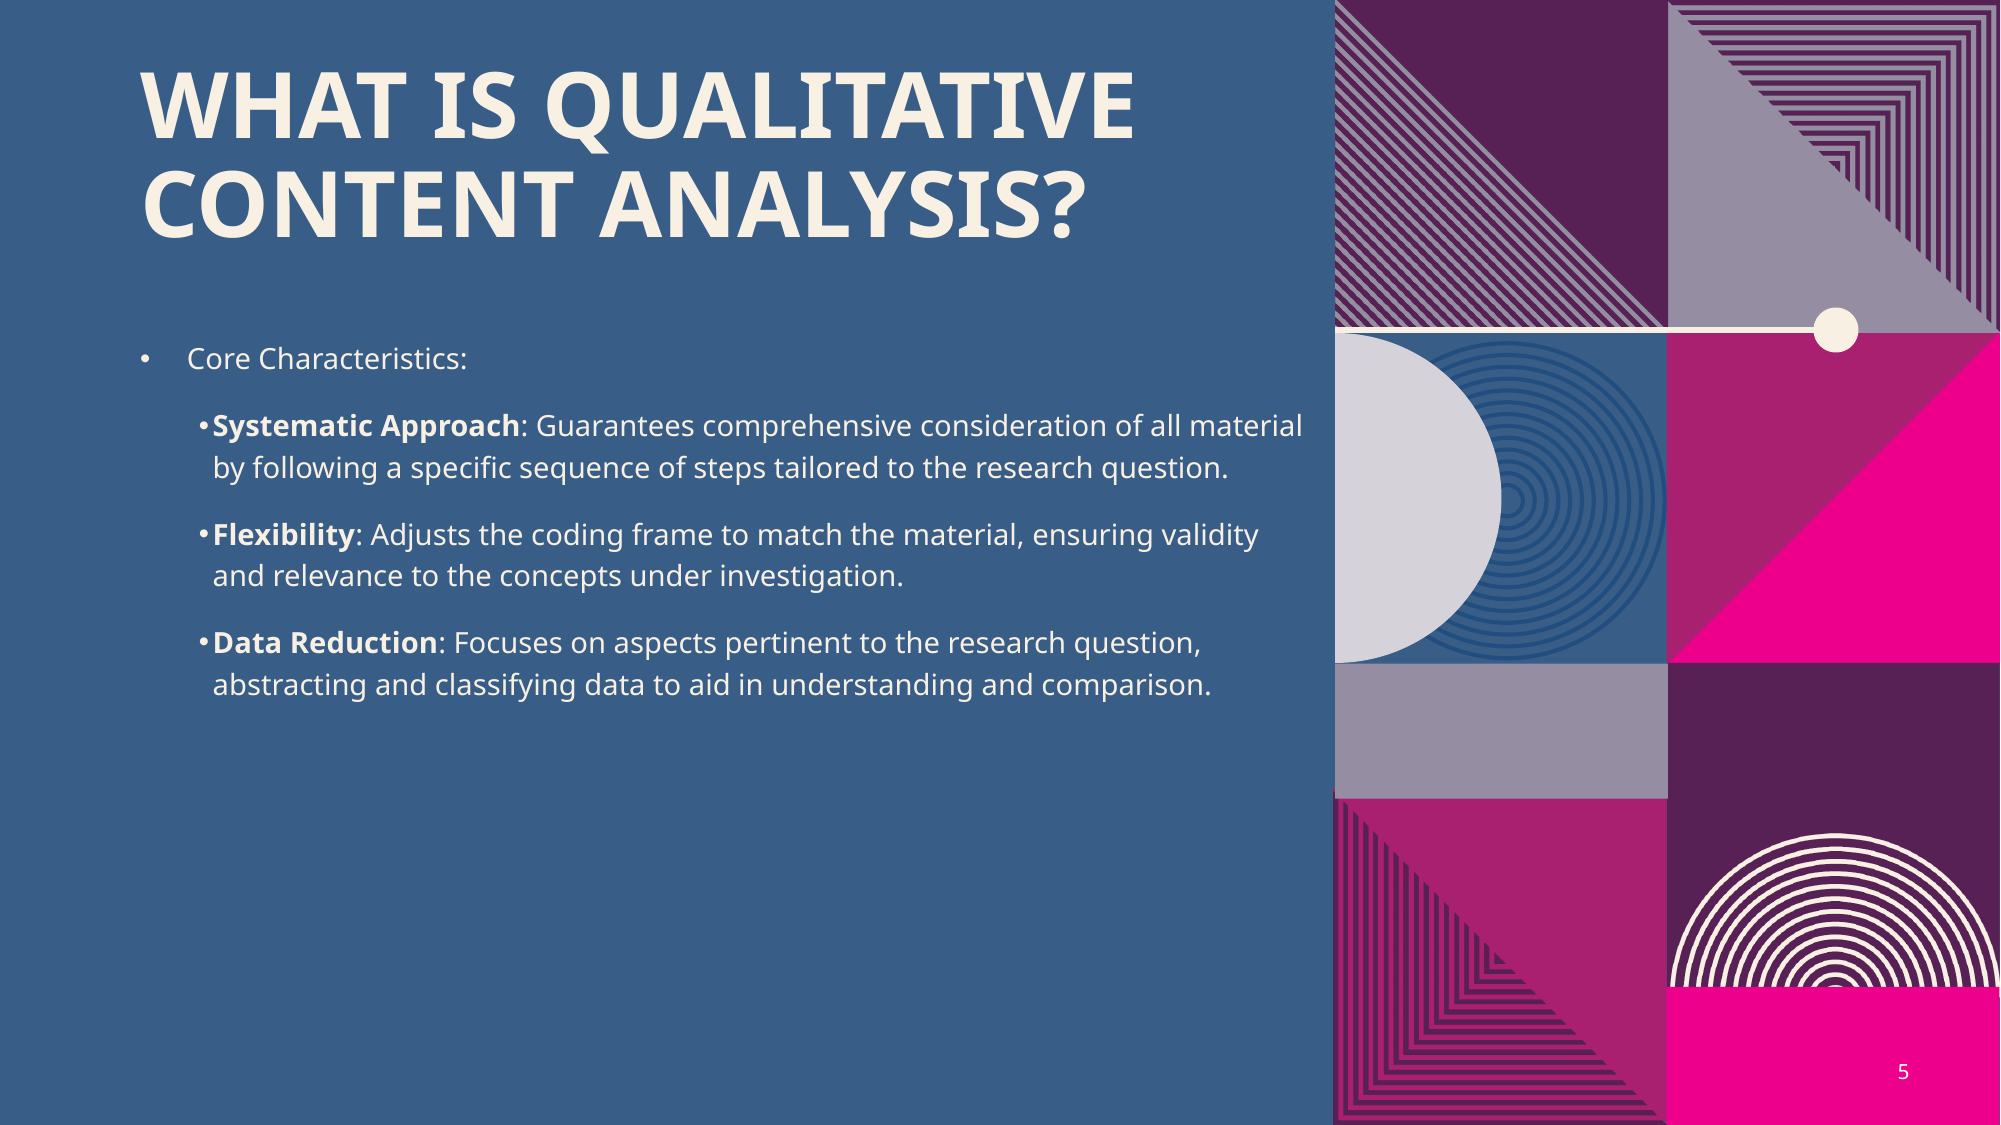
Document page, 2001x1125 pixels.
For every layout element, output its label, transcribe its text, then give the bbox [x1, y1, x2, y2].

picture [1669, 833, 2001, 998]
list Core Characteristics: Systematic Approach: Guarantees comprehensive consideration of all material by following a specific sequence of steps tailored to the research question. Flexibility: Adjusts the coding frame to match the material, ensuring validity and relevance to the concepts under investigation. Data Reduction: Focuses on aspects pertinent to the research question, abstracting and classifying data to aid in understanding and comparison. [125, 259, 1319, 992]
title What is Qualitative Content Analysis? [125, 51, 1206, 259]
slide_number 5 [1849, 1042, 1925, 1103]
picture [1333, 791, 1667, 1125]
picture [1335, 0, 2001, 333]
